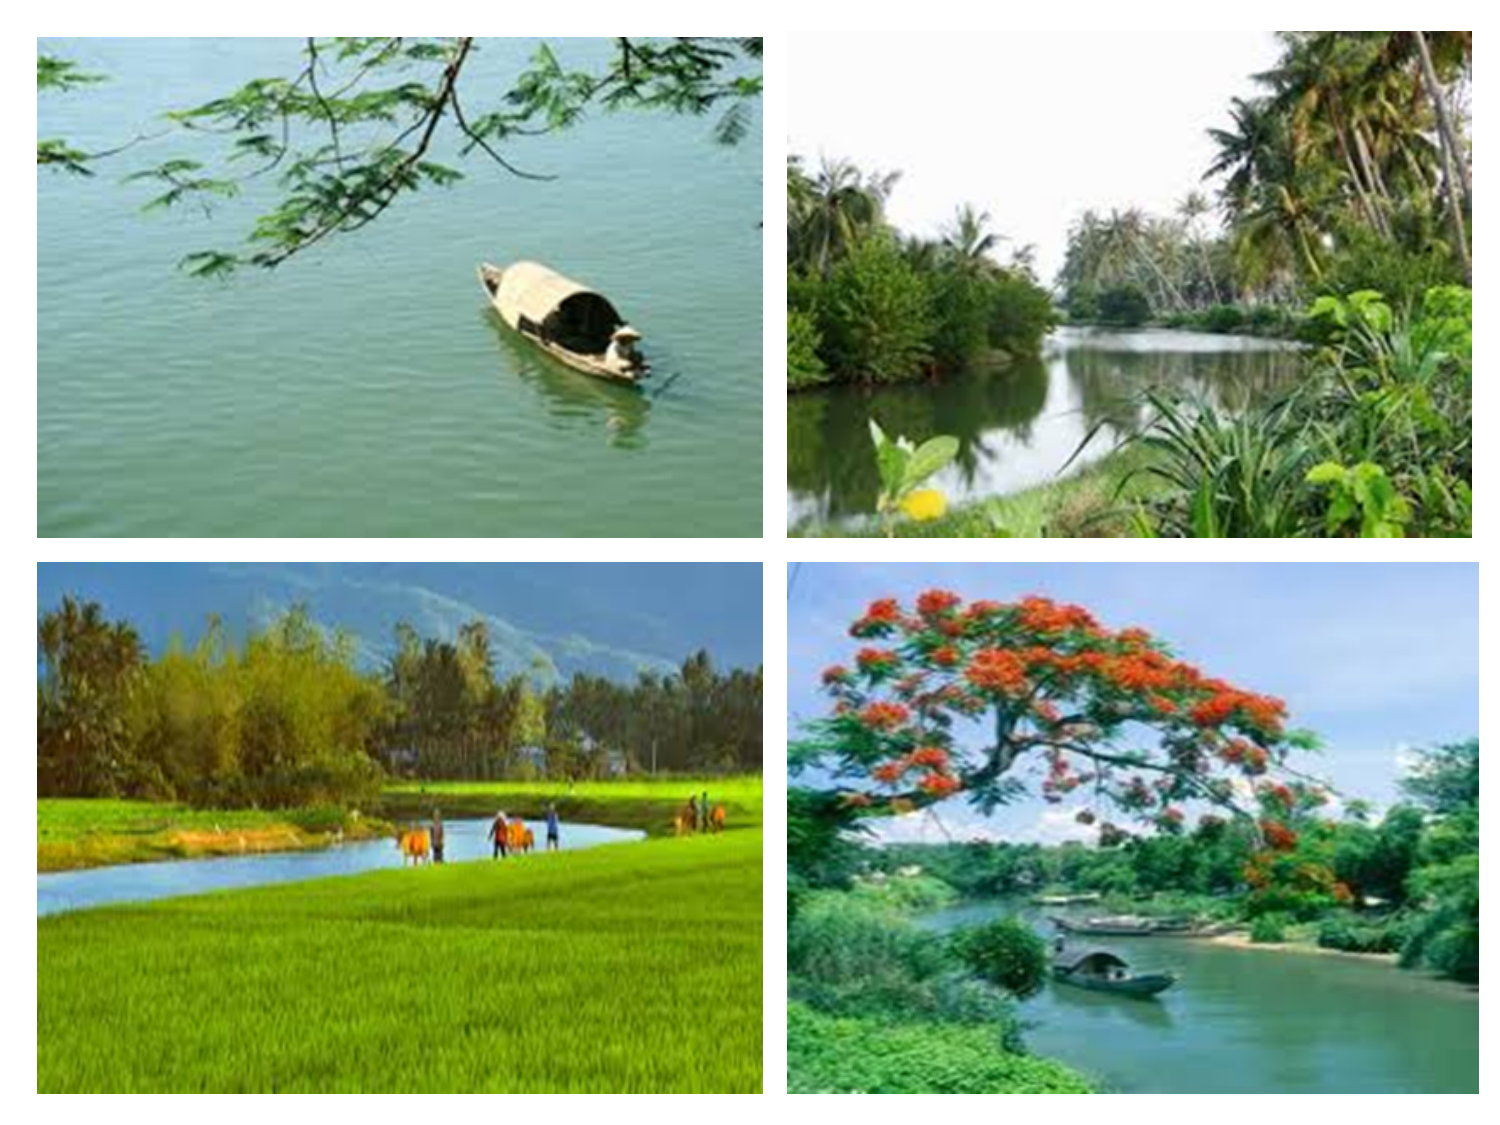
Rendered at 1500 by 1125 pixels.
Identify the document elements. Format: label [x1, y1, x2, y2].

picture [37, 37, 763, 538]
picture [787, 31, 1472, 538]
picture [37, 562, 763, 1094]
picture [787, 562, 1480, 1094]
